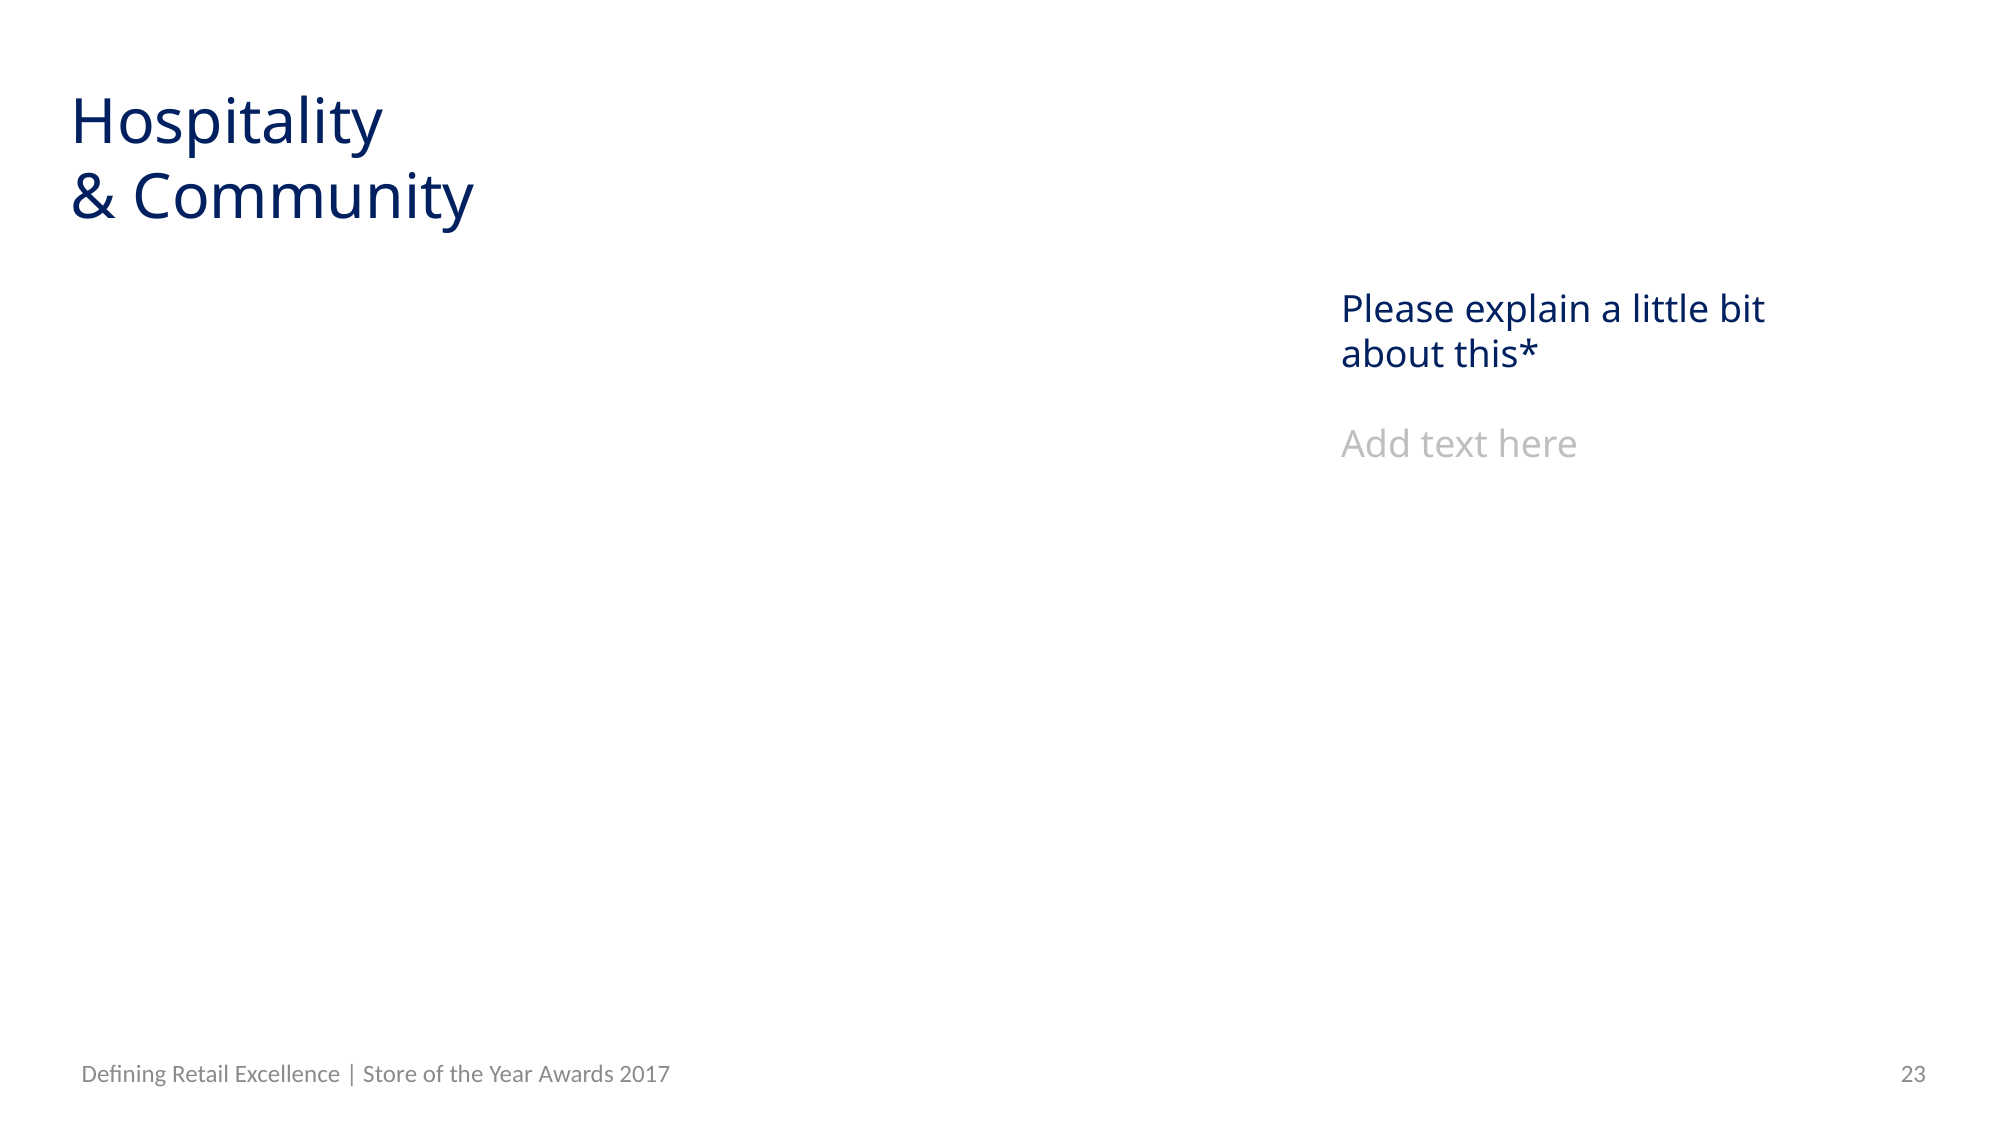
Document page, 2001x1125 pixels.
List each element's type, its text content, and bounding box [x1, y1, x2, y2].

footer Defining Retail Excellence | Store of the Year Awards 2017 [81, 1042, 757, 1103]
slide_number 23 [1476, 1042, 1927, 1103]
text_box Please explain a little bit about this* Add text here [1326, 277, 1935, 472]
text_box Hospitality & Community [70, 81, 661, 232]
